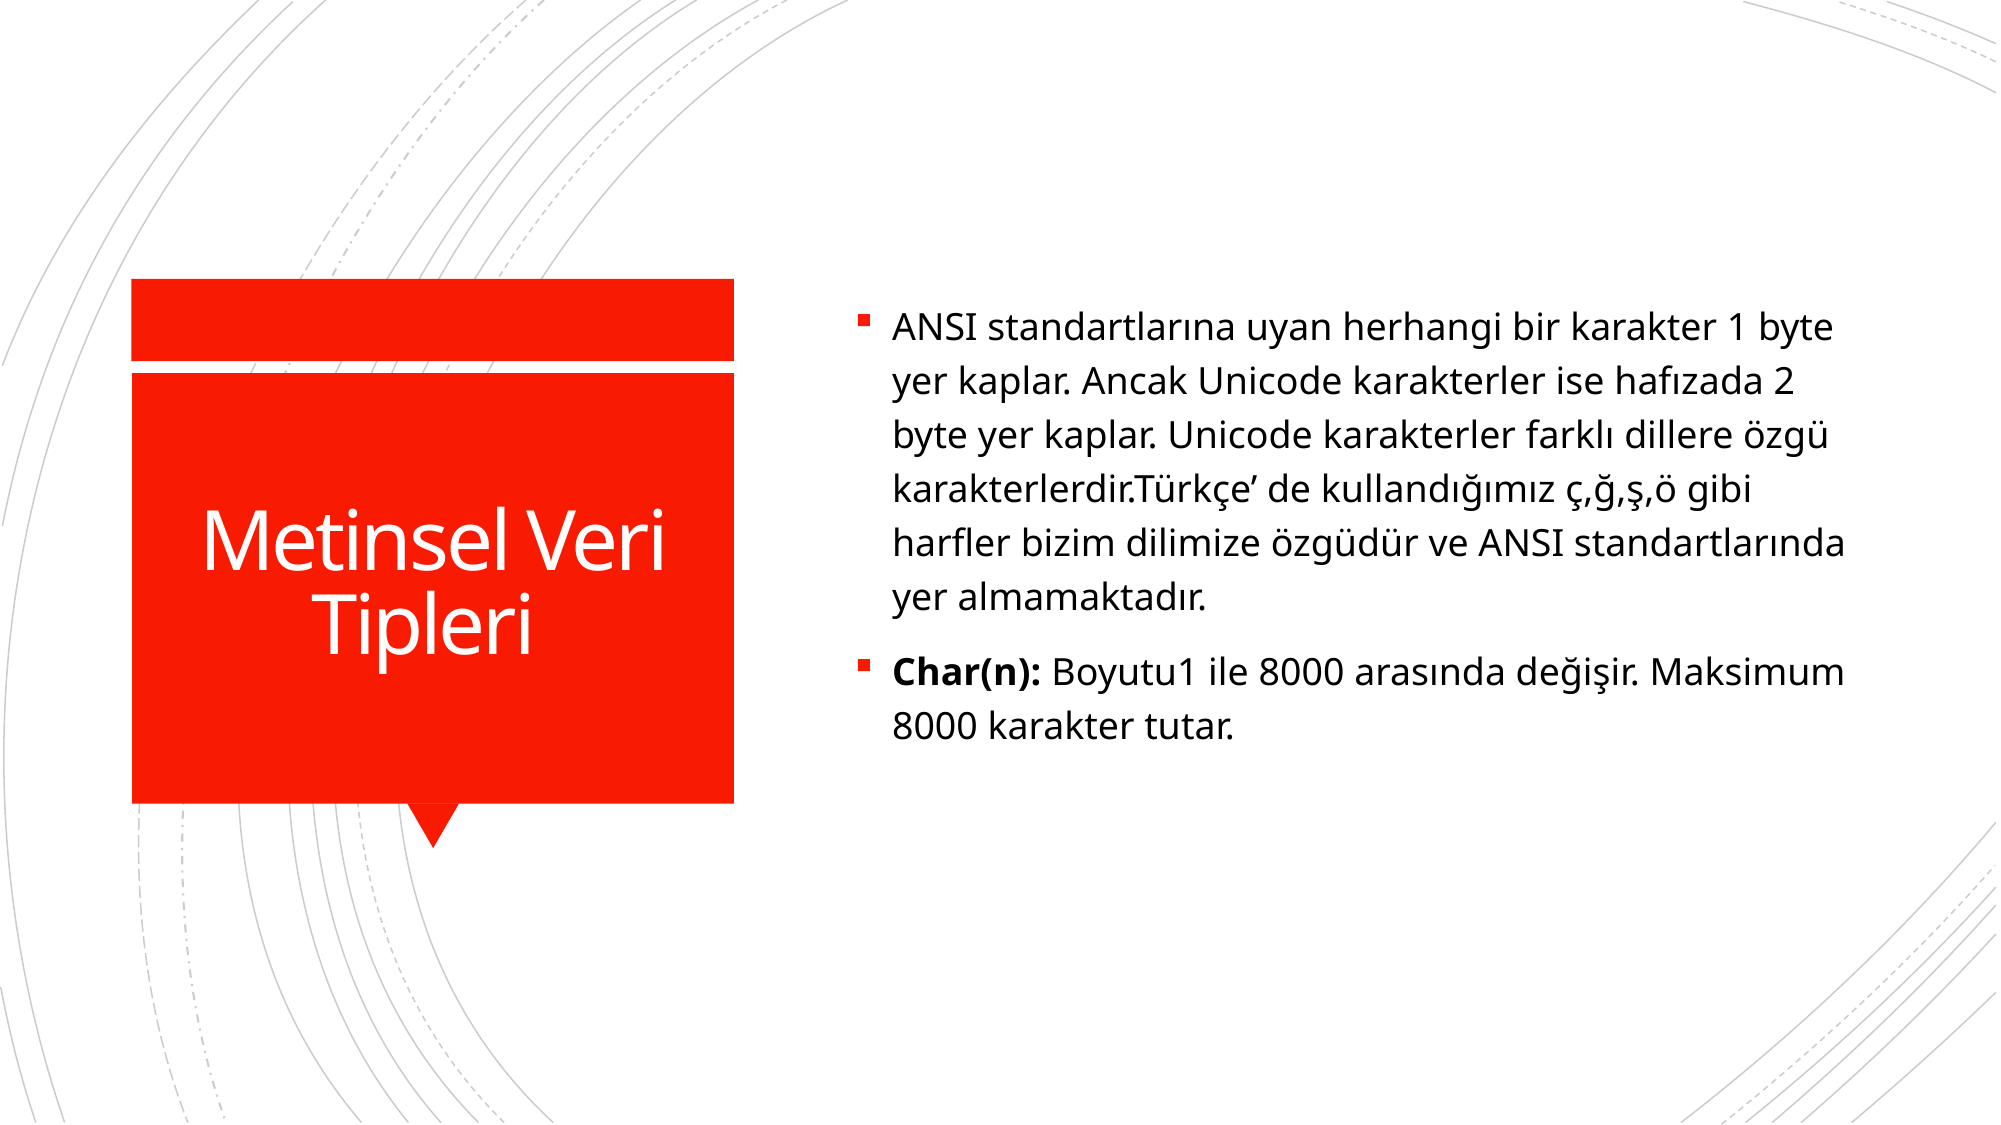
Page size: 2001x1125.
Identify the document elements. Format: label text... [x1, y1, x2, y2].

list ANSI standartlarına uyan herhangi bir karakter 1 byte yer kaplar. Ancak Unicode karakterler ise hafızada 2 byte yer kaplar. Unicode karakterler farklı dillere özgü karakterlerdir.Türkçe’ de kullandığımız ç,ğ,ş,ö gibi harfler bizim dilimize özgüdür ve ANSI standartlarında yer almamaktadır. Char(n): Boyutu1 ile 8000 arasında değişir. Maksimum 8000 karakter tutar. [839, 131, 1871, 993]
title Metinsel Veri Tipleri [145, 385, 720, 789]
